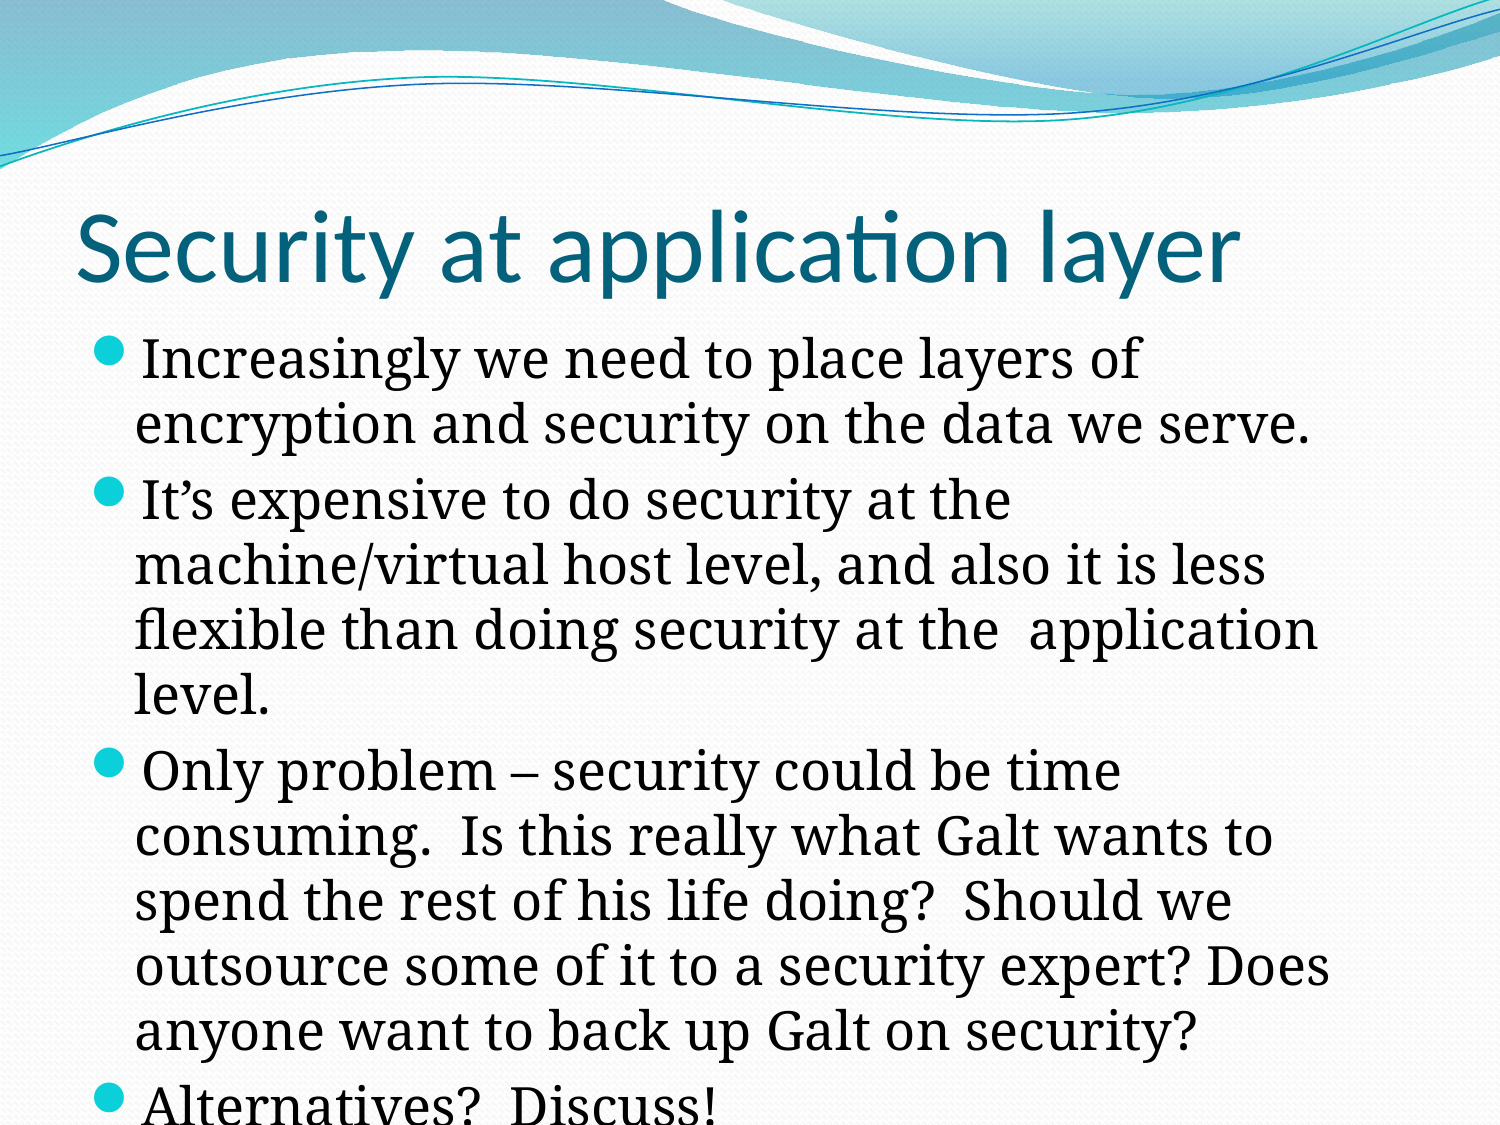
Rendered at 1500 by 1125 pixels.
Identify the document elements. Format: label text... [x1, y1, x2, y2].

title Security at application layer [75, 115, 1425, 303]
list Increasingly we need to place layers of encryption and security on the data we serve. It’s expensive to do security at the machine/virtual host level, and also it is less flexible than doing security at the application level. Only problem – security could be time consuming. Is this really what Galt wants to spend the rest of his life doing? Should we outsource some of it to a security expert? Does anyone want to back up Galt on security? Alternatives? Discuss! [75, 317, 1425, 1038]
